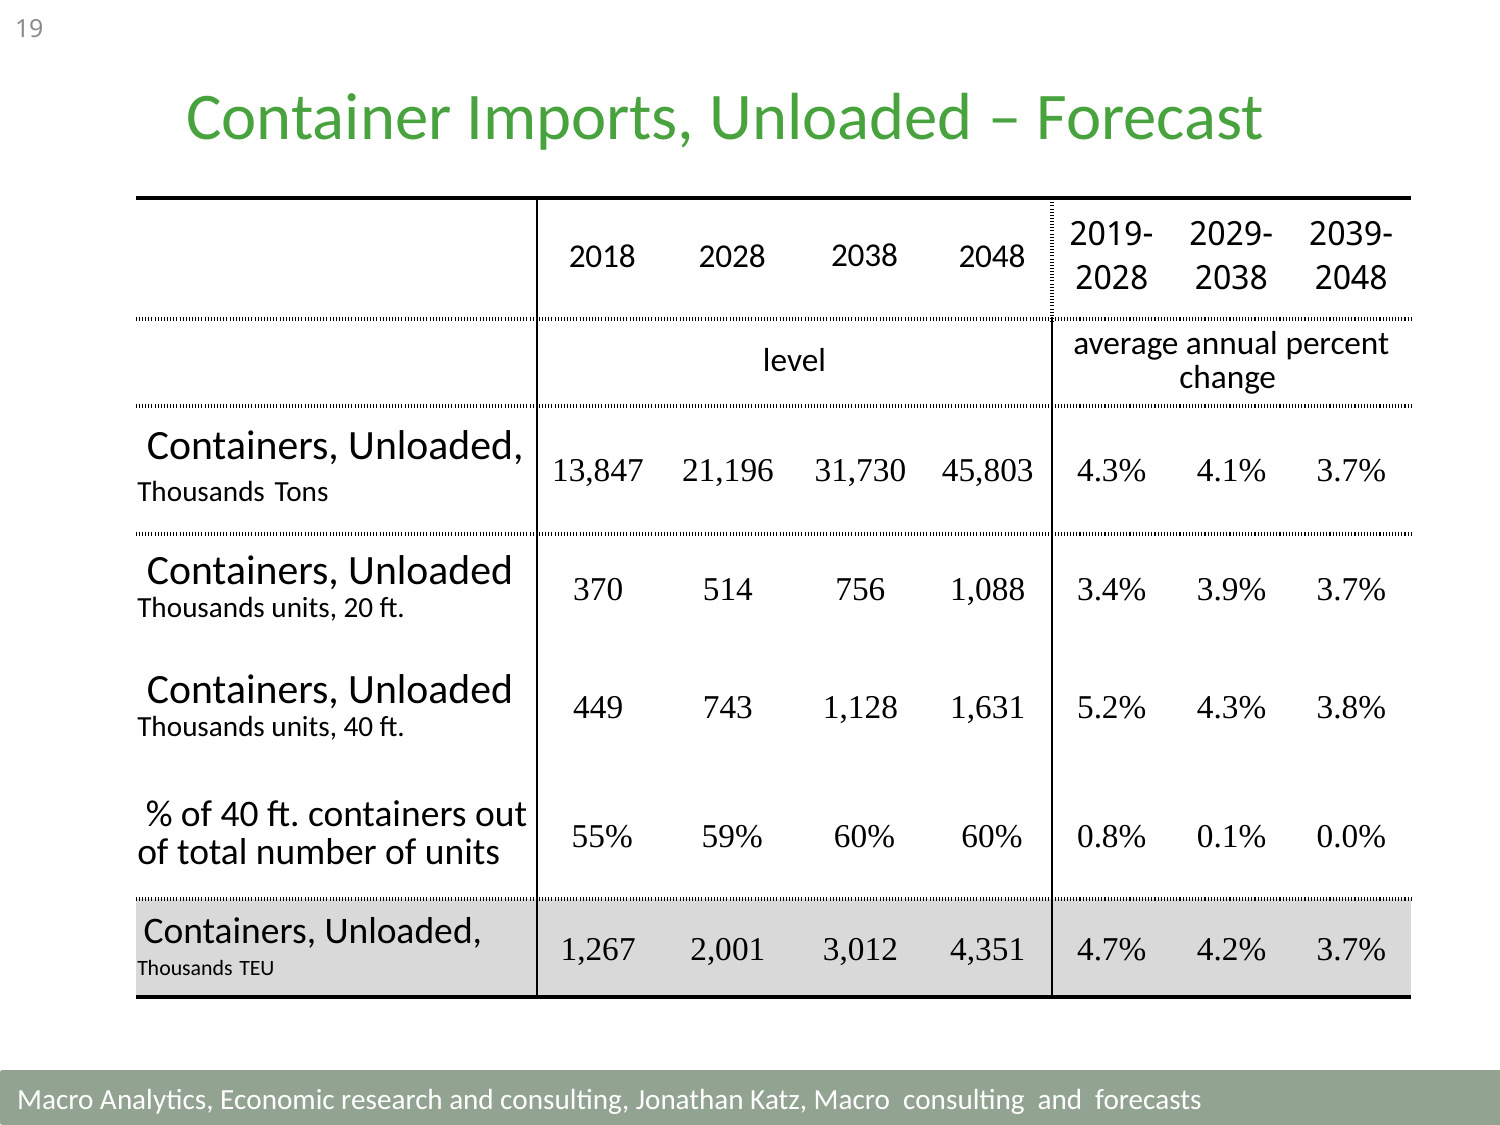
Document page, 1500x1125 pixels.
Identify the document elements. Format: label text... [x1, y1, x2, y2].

table_cell 31,730 [797, 406, 932, 534]
title Container Imports, Unloaded – Forecast [171, 22, 1412, 203]
table_cell Containers, Unloaded, Thousands Tons [136, 406, 536, 534]
table_header 2029-2038 [1172, 200, 1291, 319]
table_cell level [538, 319, 1051, 406]
table_cell 3.8% [1291, 643, 1411, 771]
table_cell 3.4% [1053, 534, 1172, 643]
table_cell 743 [667, 643, 797, 771]
table_cell 55% [538, 771, 667, 899]
table_cell Containers, Unloaded Thousands units, 20 ft. [136, 534, 536, 643]
table_header [136, 200, 536, 319]
table_cell Containers, Unloaded, Thousands TEU [136, 899, 536, 995]
table_cell 3.7% [1291, 534, 1411, 643]
table_header 2019-2028 [1052, 200, 1172, 319]
table_cell 1,088 [932, 534, 1051, 643]
table_cell 1,128 [797, 643, 932, 771]
table_cell 1,631 [932, 643, 1051, 771]
table_cell 4.3% [1172, 643, 1291, 771]
table_cell 5.2% [1053, 643, 1172, 771]
table_header 2028 [667, 200, 797, 319]
table_cell 60% [797, 771, 932, 899]
table_cell Containers, Unloaded Thousands units, 40 ft. [136, 643, 536, 771]
table_cell 45,803 [932, 406, 1051, 534]
table_cell 59% [667, 771, 797, 899]
slide_number 19 [0, 0, 350, 60]
table_header 2048 [932, 200, 1052, 319]
table_cell 13,847 [538, 406, 667, 534]
table_cell 514 [667, 534, 797, 643]
table_cell 3,012 [797, 899, 932, 995]
table_cell [136, 319, 536, 406]
table_cell 756 [797, 534, 932, 643]
table_cell 4.2% [1172, 899, 1291, 995]
table_cell 60% [932, 771, 1051, 899]
table_cell 0.8% [1053, 771, 1172, 899]
table_cell 3.7% [1291, 406, 1411, 534]
table_cell 4.1% [1172, 406, 1291, 534]
table_cell 0.1% [1172, 771, 1291, 899]
table_cell 3.9% [1172, 534, 1291, 643]
table_cell 370 [538, 534, 667, 643]
table_cell 1,267 [538, 899, 667, 995]
table_cell average annual percent change [1053, 319, 1411, 406]
table_header 2038 [797, 200, 932, 319]
table_header 2018 [538, 200, 667, 319]
table_cell 0.0% [1291, 771, 1411, 899]
table_cell 2,001 [667, 899, 797, 995]
table_cell % of 40 ft. containers out of total number of units [136, 771, 536, 899]
table_cell 4,351 [932, 899, 1051, 995]
table_cell 4.3% [1053, 406, 1172, 534]
table_cell 21,196 [667, 406, 797, 534]
table_cell 3.7% [1291, 899, 1411, 995]
table_cell 4.7% [1053, 899, 1172, 995]
table_cell 449 [538, 643, 667, 771]
table_header 2039-2048 [1291, 200, 1411, 319]
